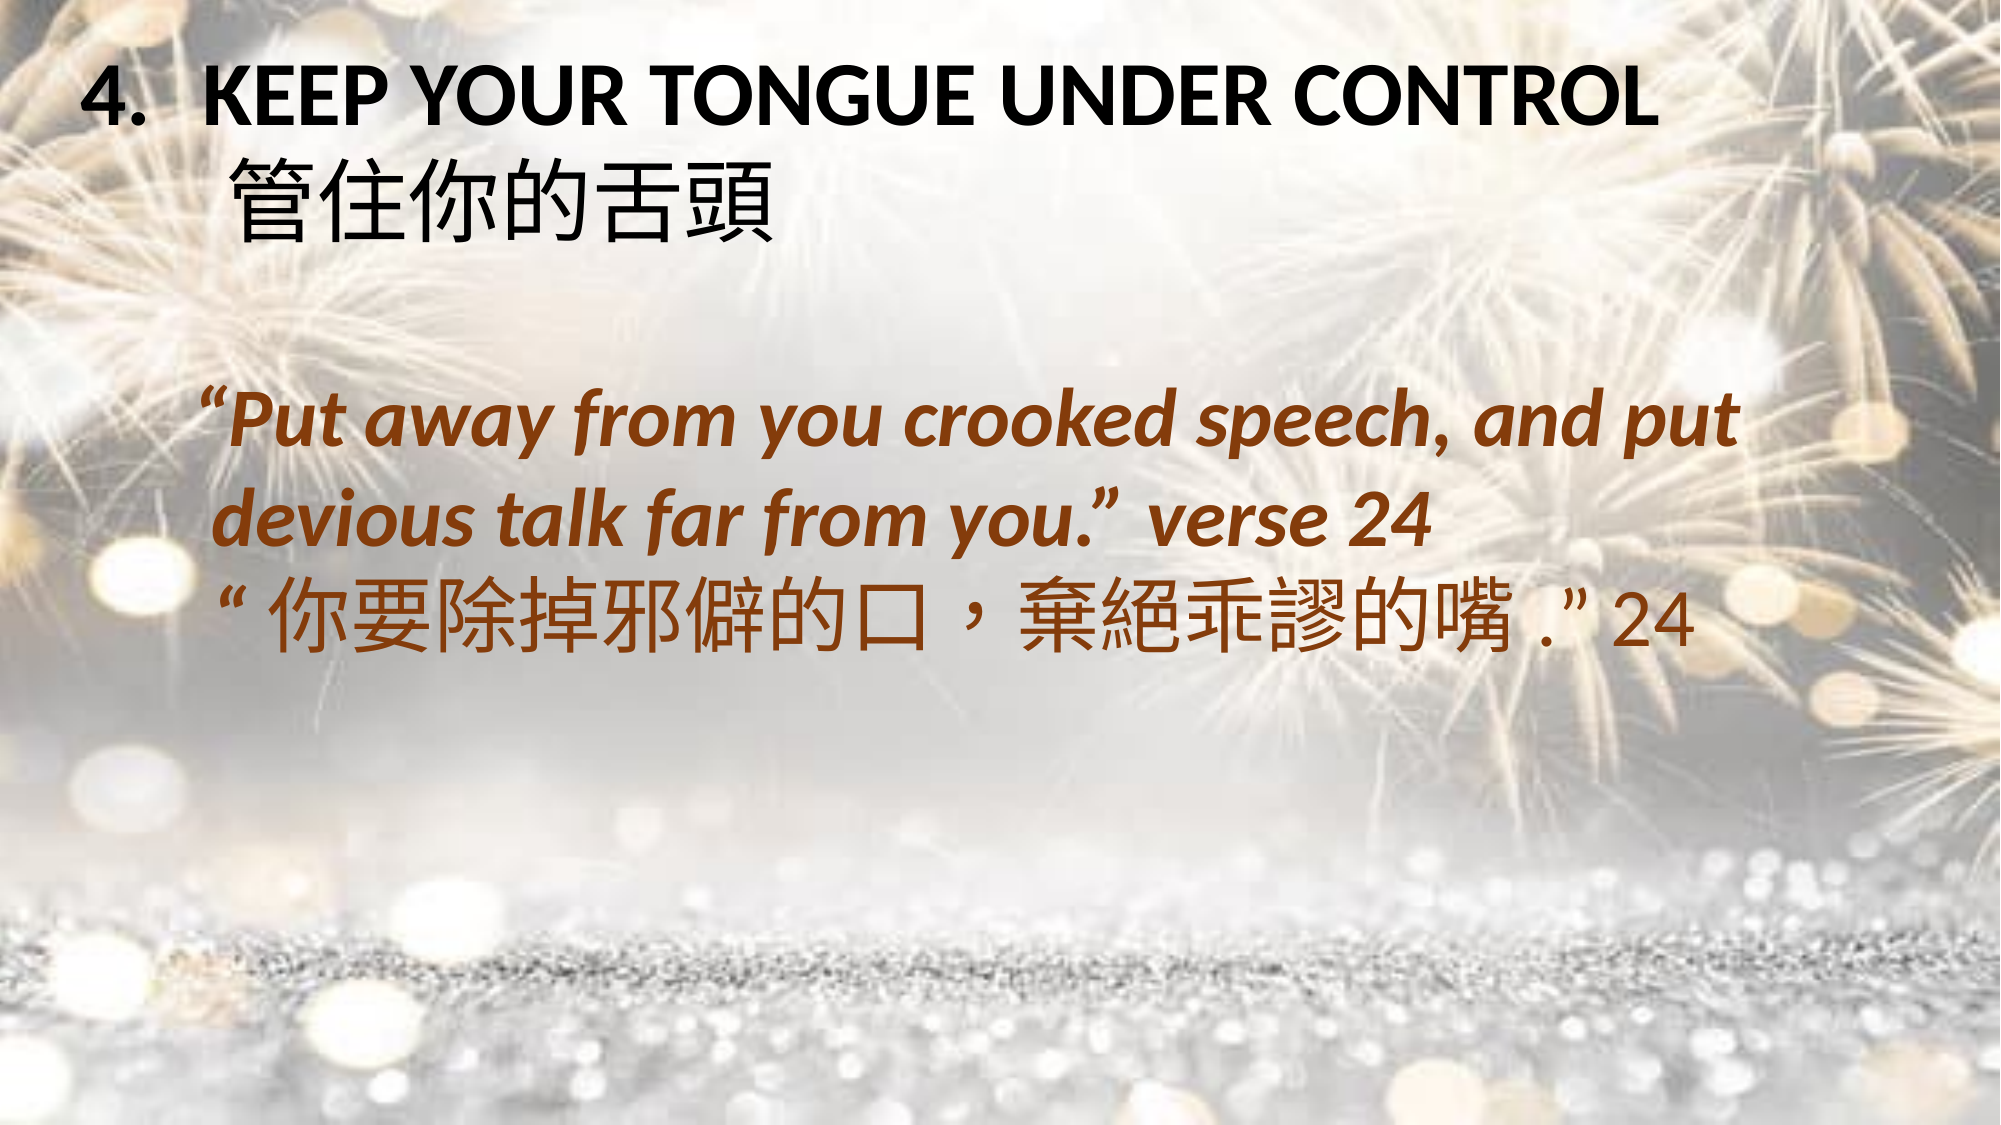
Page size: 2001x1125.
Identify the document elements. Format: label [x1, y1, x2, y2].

list [0, 0, 2000, 1125]
